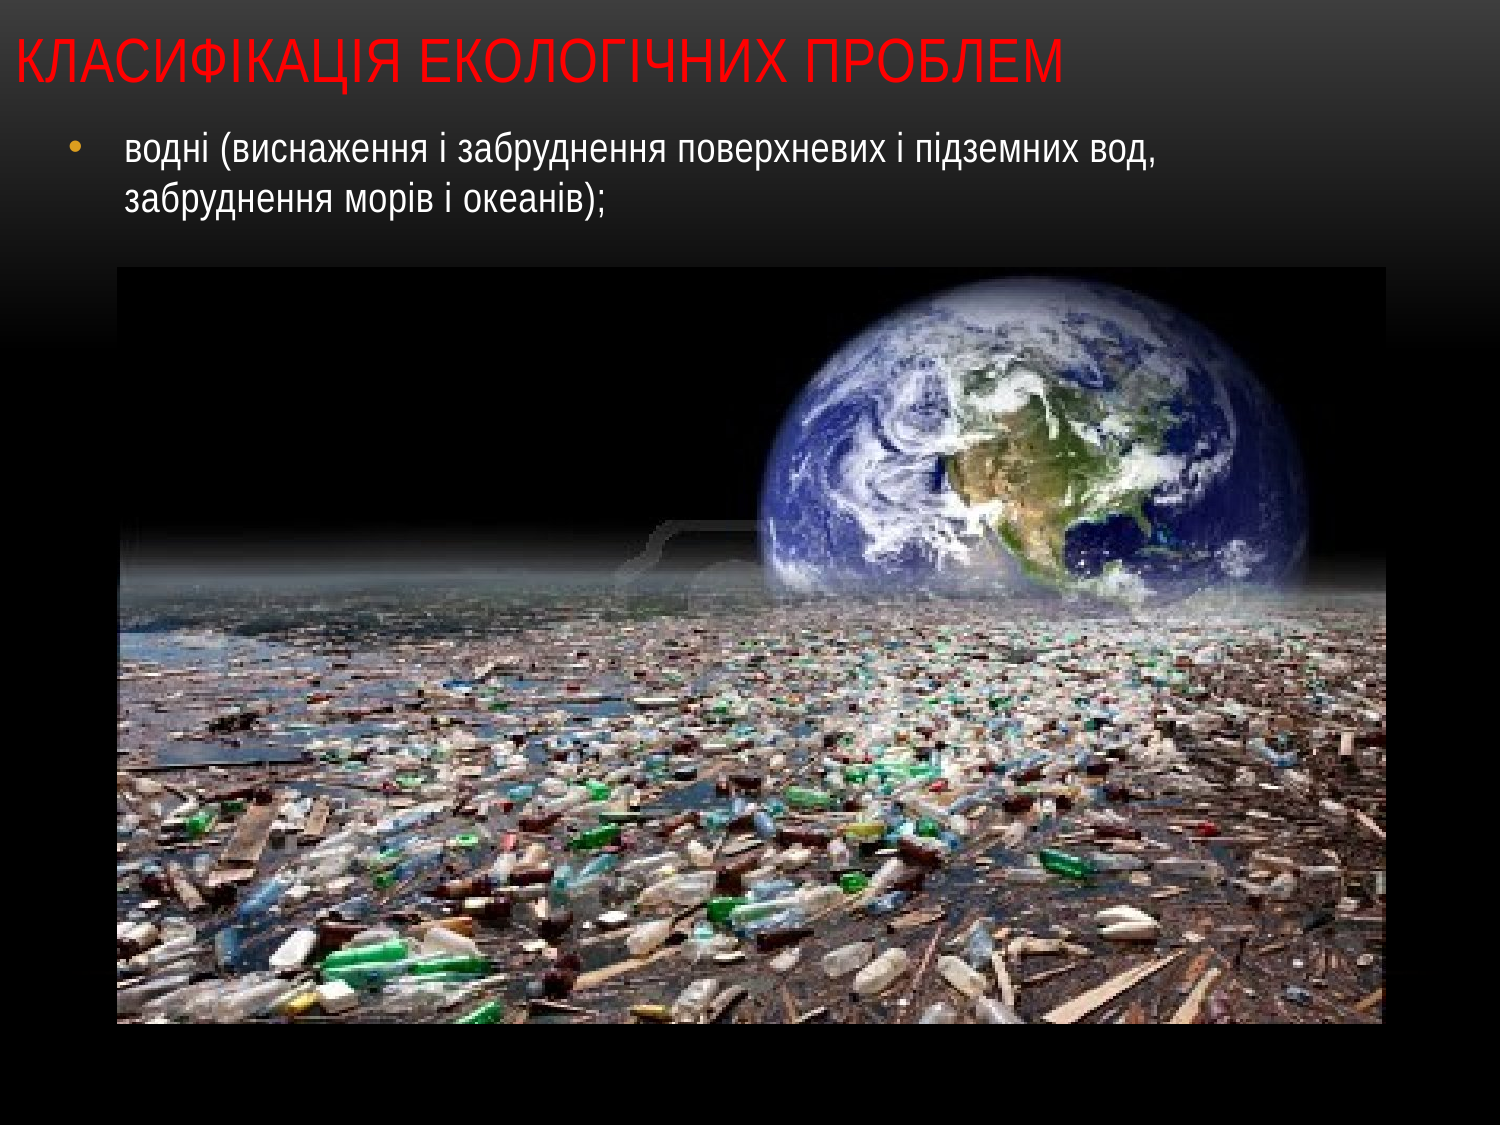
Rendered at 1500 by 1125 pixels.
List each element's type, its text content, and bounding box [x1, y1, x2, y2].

picture [0, 0, 1500, 1125]
list водні (виснаження і забруднення поверхневих і підземних вод, забруднення морів і океанів); [53, 113, 1354, 789]
title Класифікація екологічних проблем [0, 19, 1188, 103]
